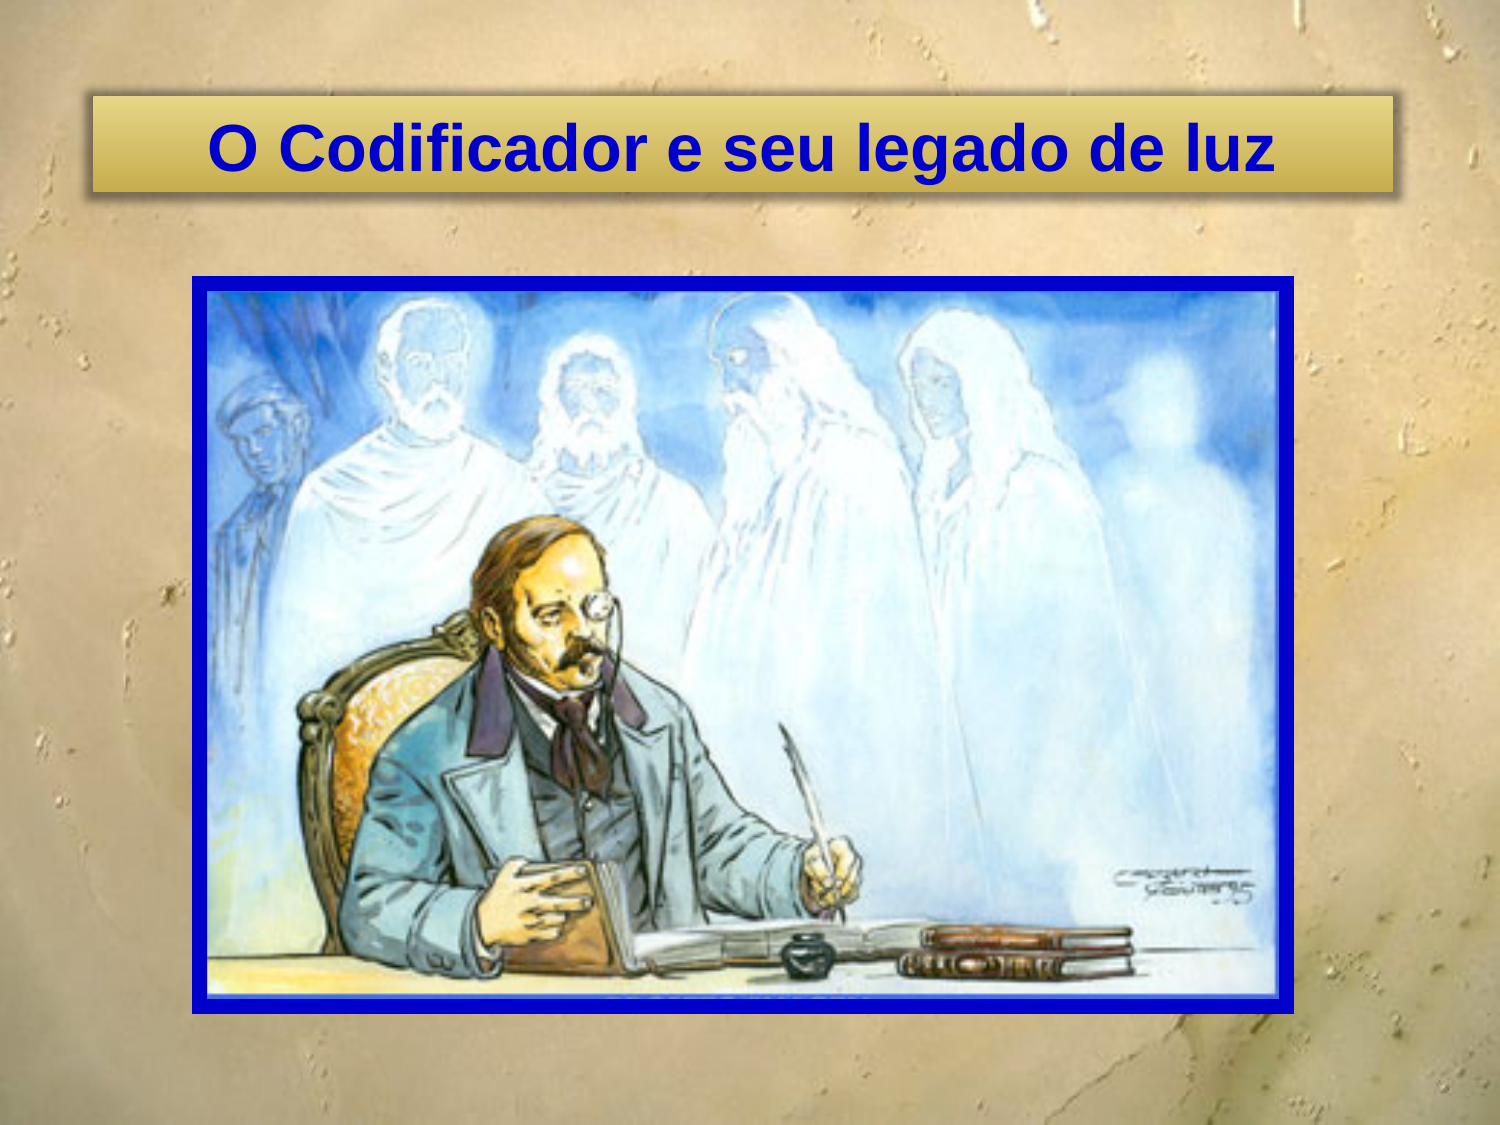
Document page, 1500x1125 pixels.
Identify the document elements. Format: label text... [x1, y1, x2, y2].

text_box O Codificador e seu legado de luz [93, 96, 1393, 192]
picture [0, 0, 1500, 1125]
